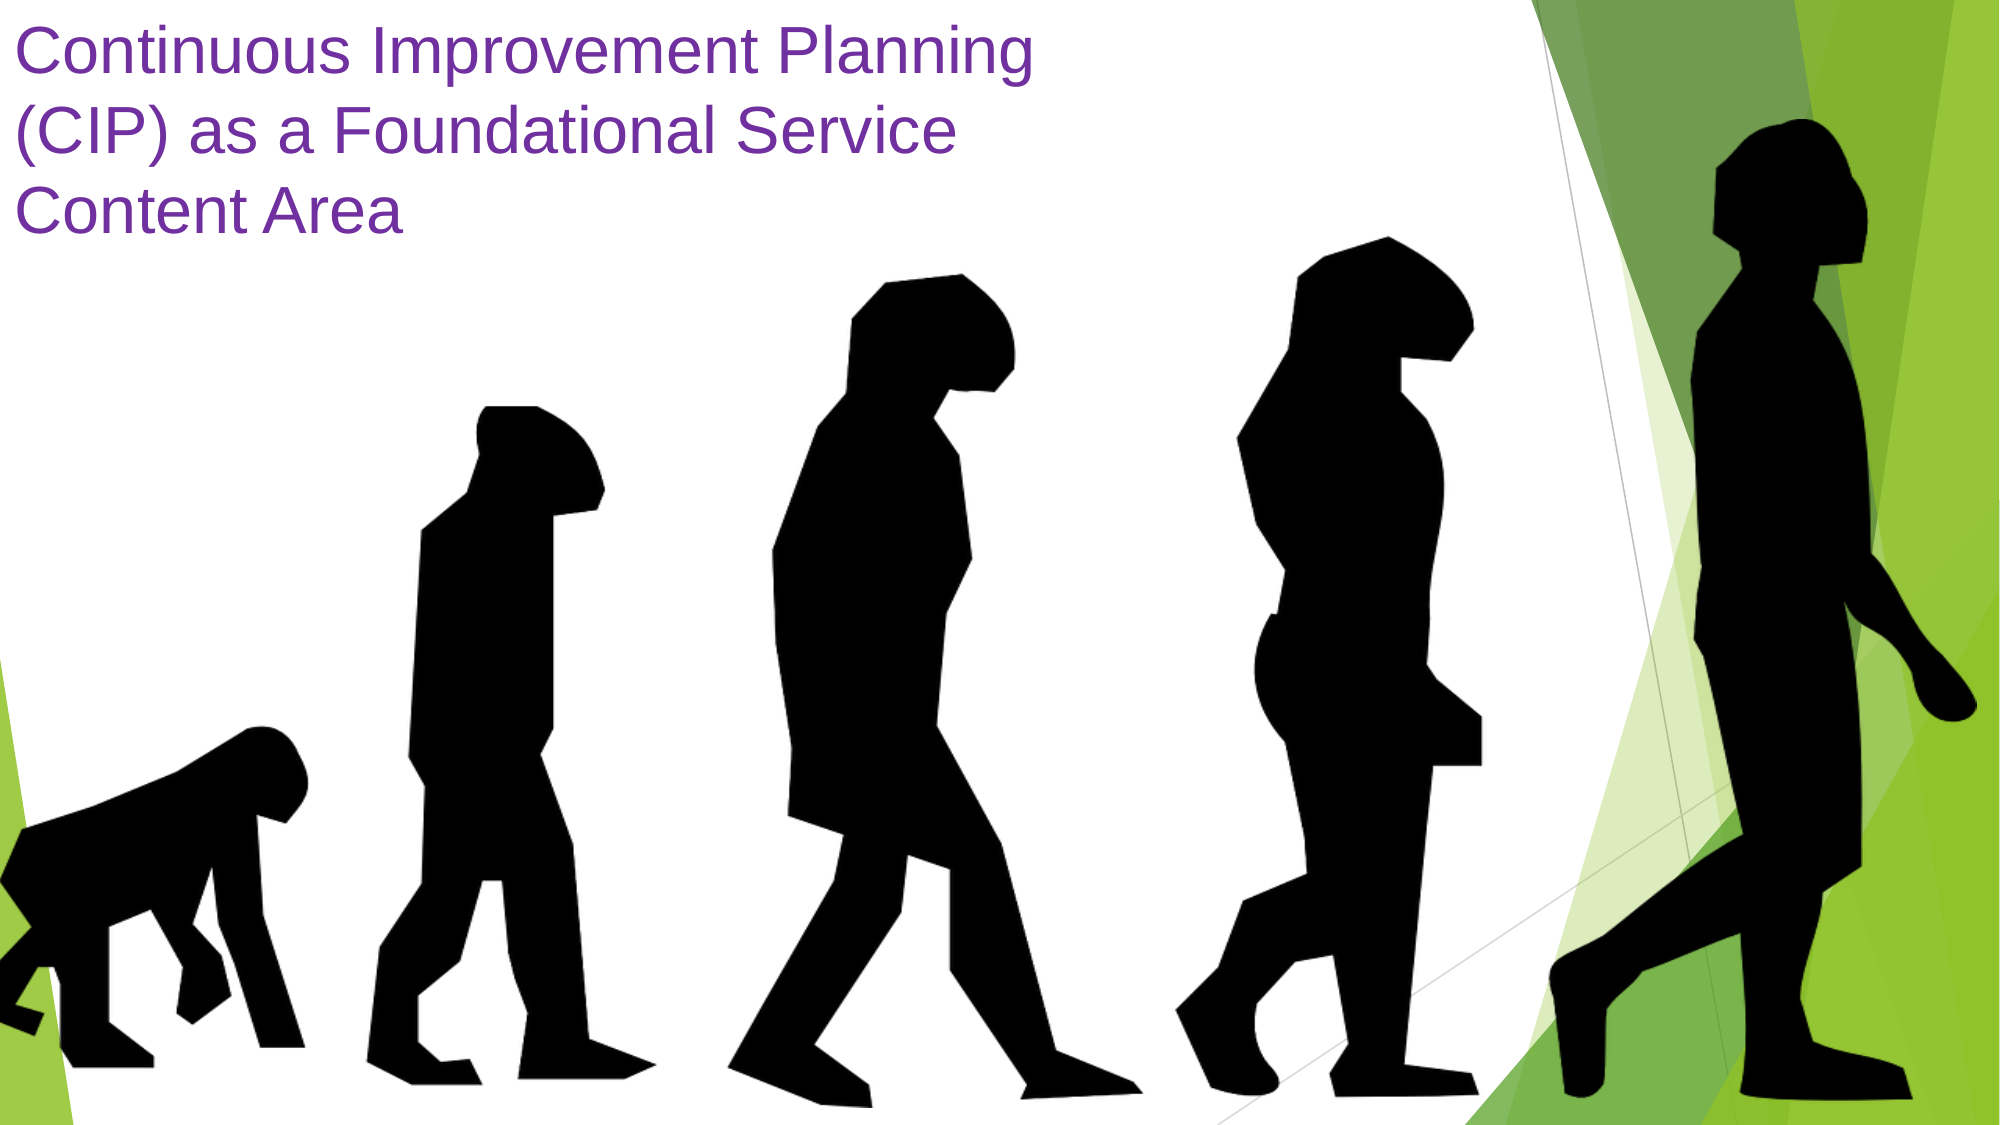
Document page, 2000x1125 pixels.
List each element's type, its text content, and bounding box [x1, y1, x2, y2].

picture [0, 119, 1978, 1108]
text_box Continuous Improvement Planning (CIP) as a Foundational Service Content Area [0, 0, 1080, 117]
